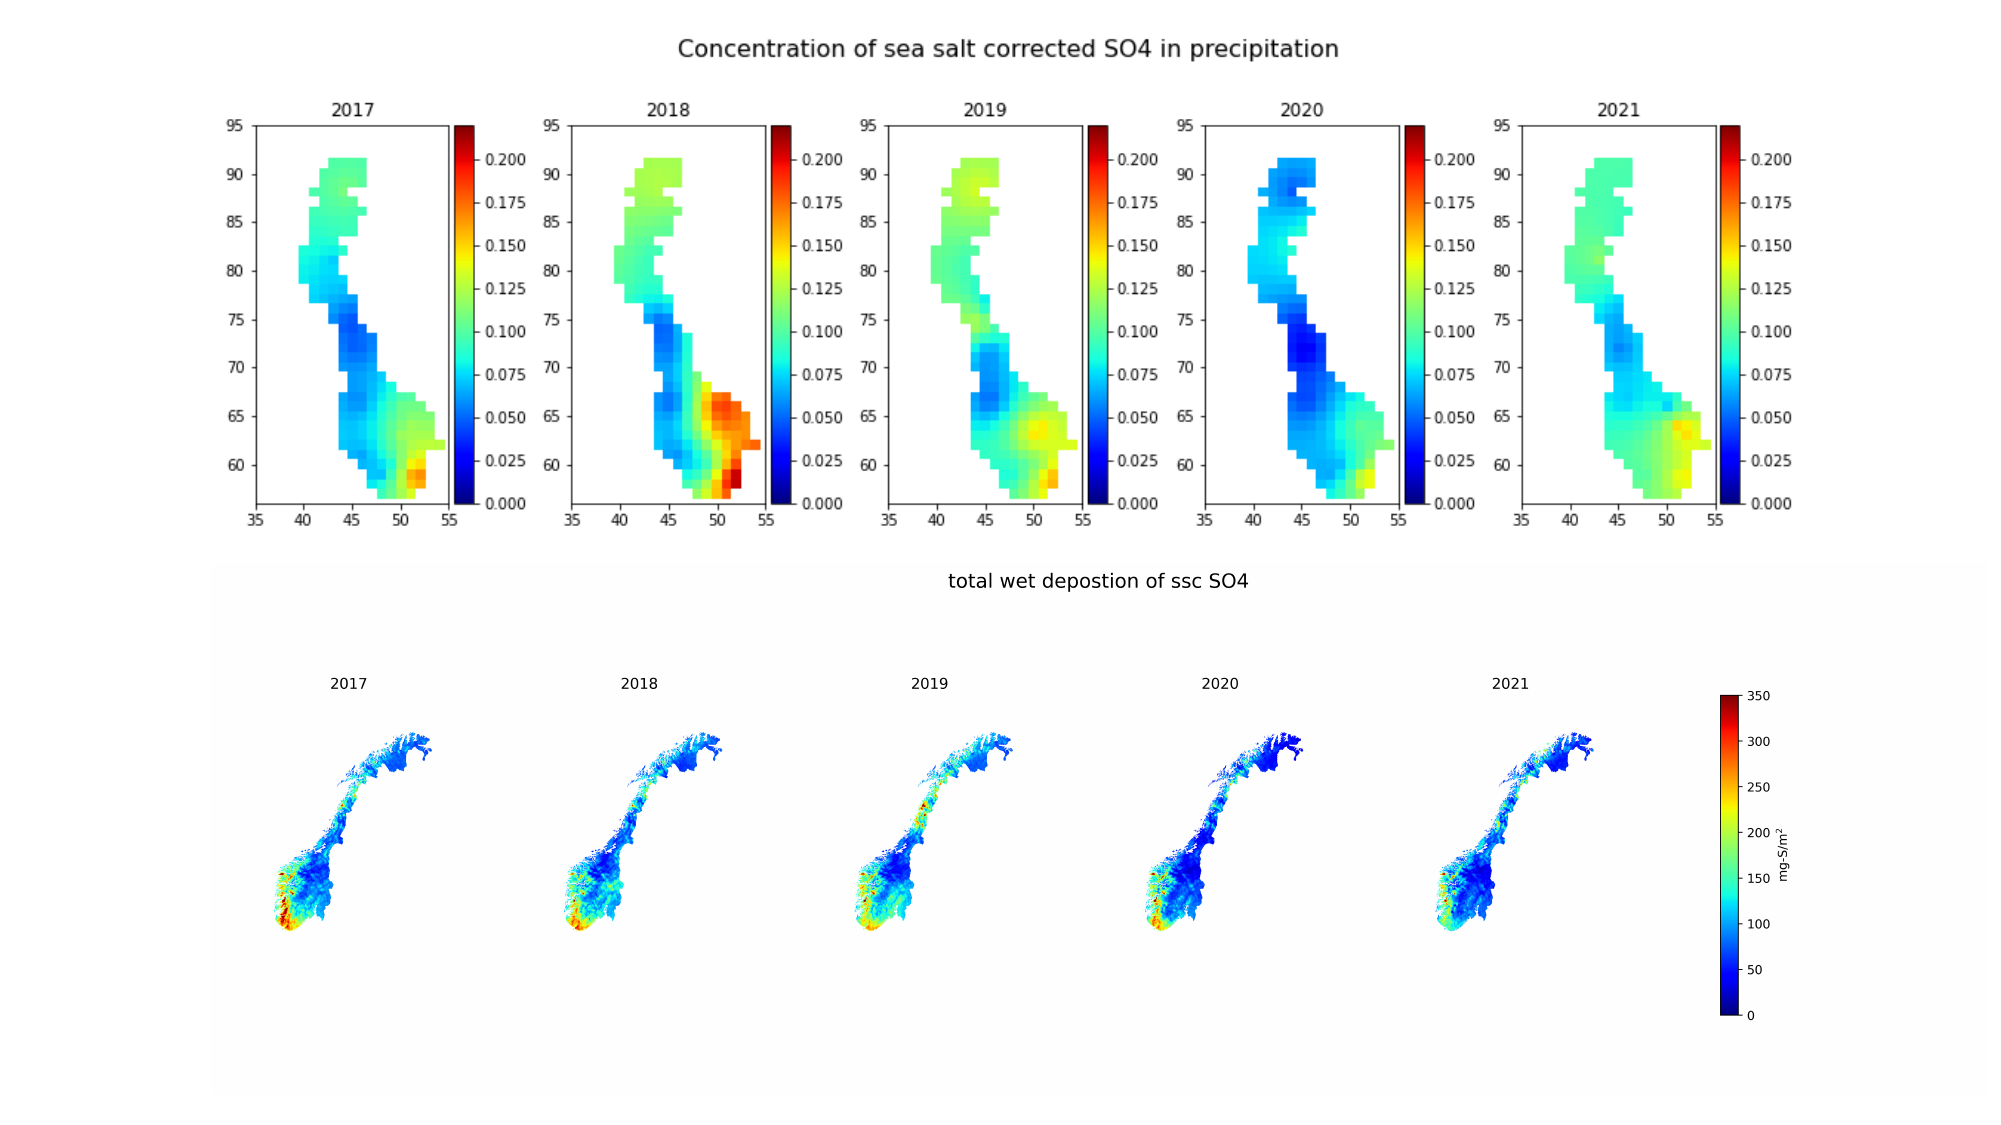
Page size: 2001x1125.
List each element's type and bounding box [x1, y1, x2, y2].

picture [210, 29, 1987, 1095]
